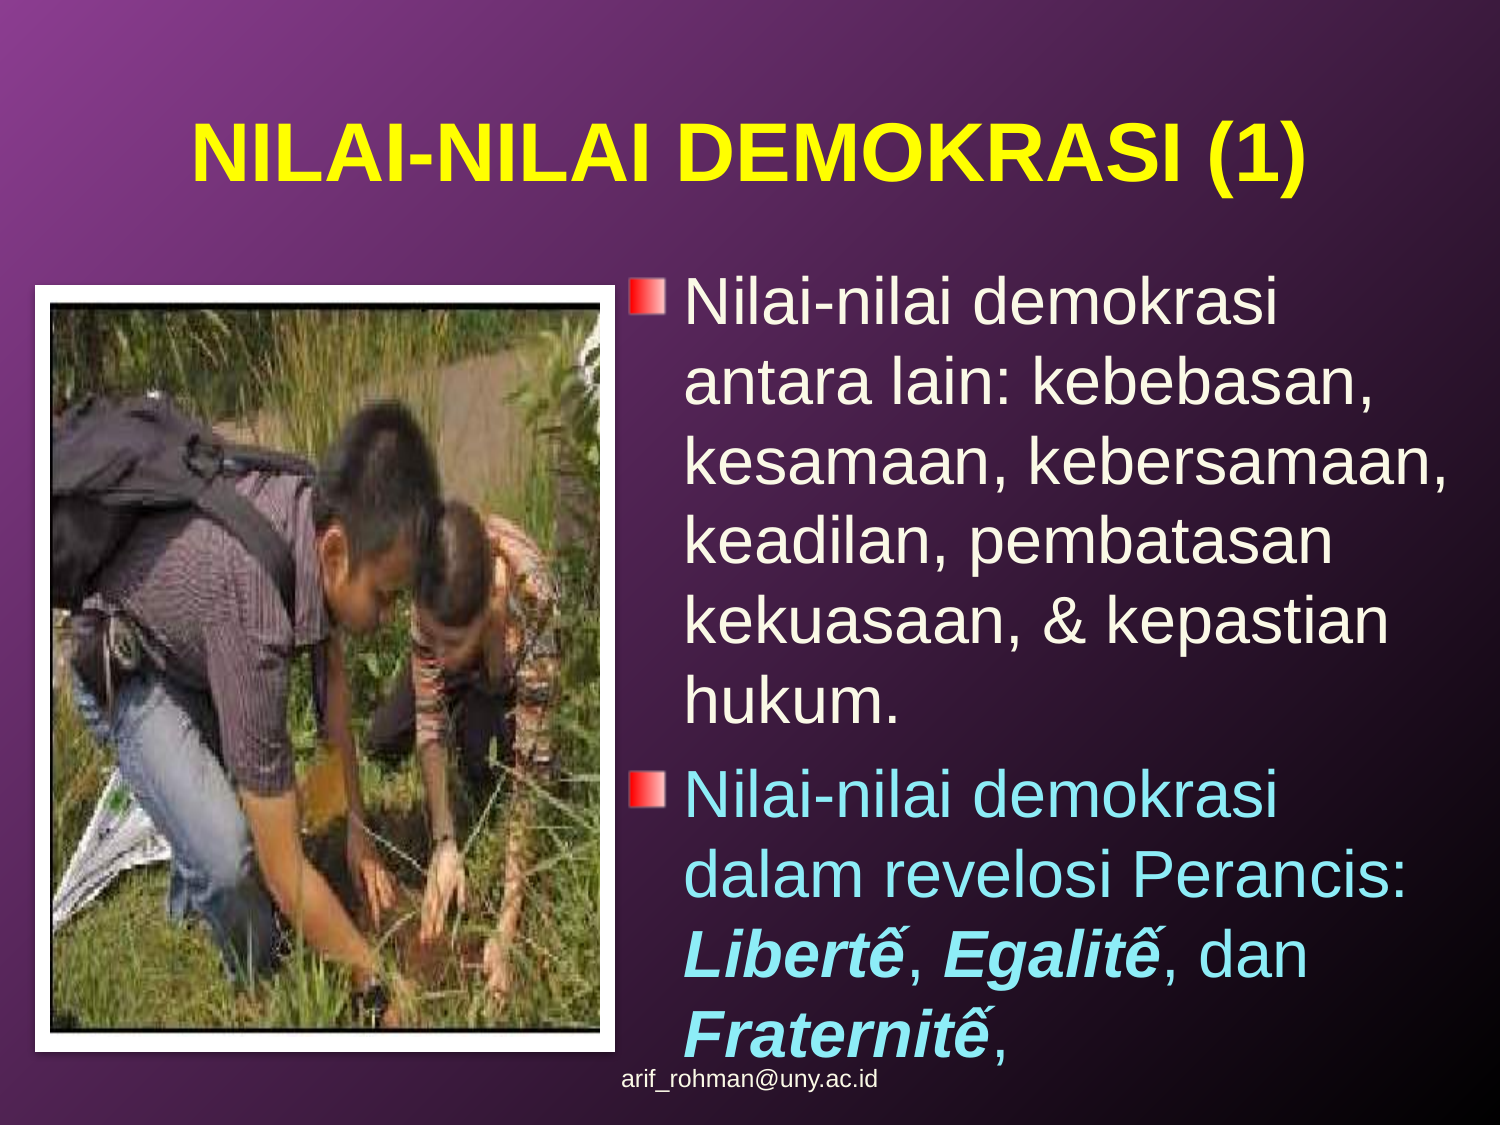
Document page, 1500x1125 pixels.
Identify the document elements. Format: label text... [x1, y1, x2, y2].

title NILAI-NILAI DEMOKRASI (1) [74, 82, 1426, 213]
picture [627, 276, 670, 319]
list Nilai-nilai demokrasi antara lain: kebebasan, kesamaan, kebersamaan, keadilan, pembatasan kekuasaan, & kepastian hukum. Nilai-nilai demokrasi dalam revelosi Perancis: Libertế, Egalitế, dan Fraternitế, [612, 249, 1488, 1063]
footer arif_rohman@uny.ac.id [512, 1024, 988, 1101]
picture [49, 299, 601, 1038]
picture [627, 769, 670, 812]
